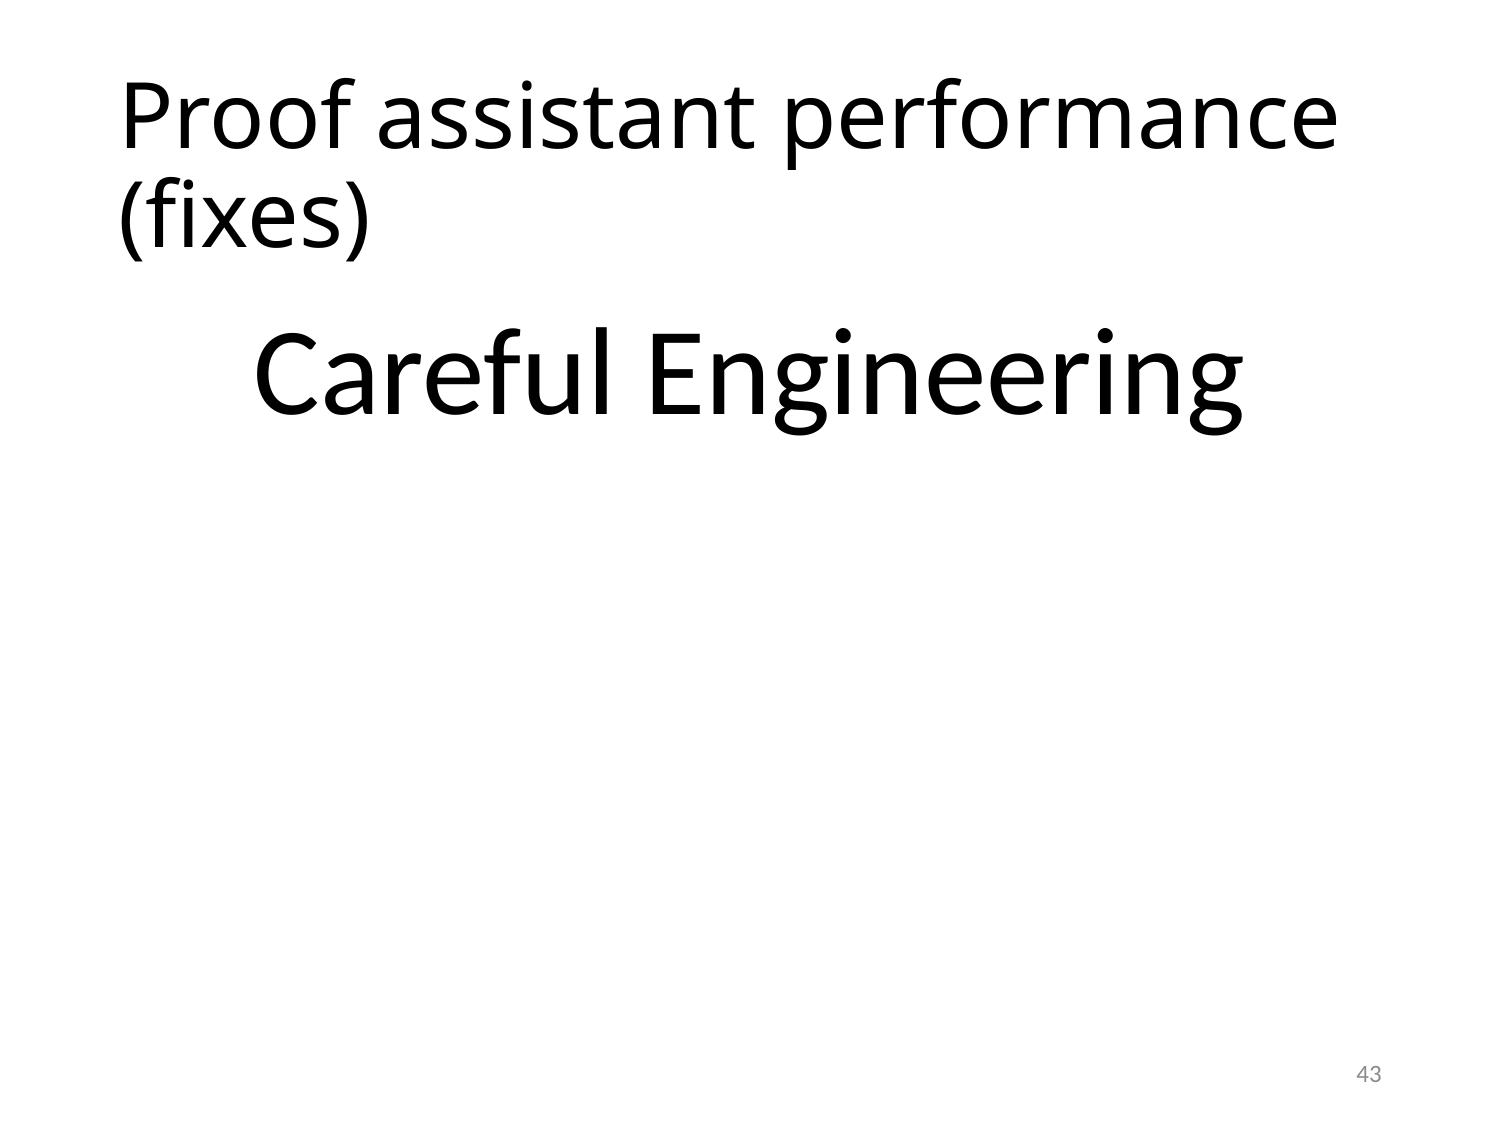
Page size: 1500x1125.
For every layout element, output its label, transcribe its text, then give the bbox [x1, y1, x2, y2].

title Proof assistant performance (fixes) [103, 59, 1500, 278]
list Careful Engineering [103, 299, 1397, 1014]
slide_number 43 [1059, 1042, 1397, 1103]
